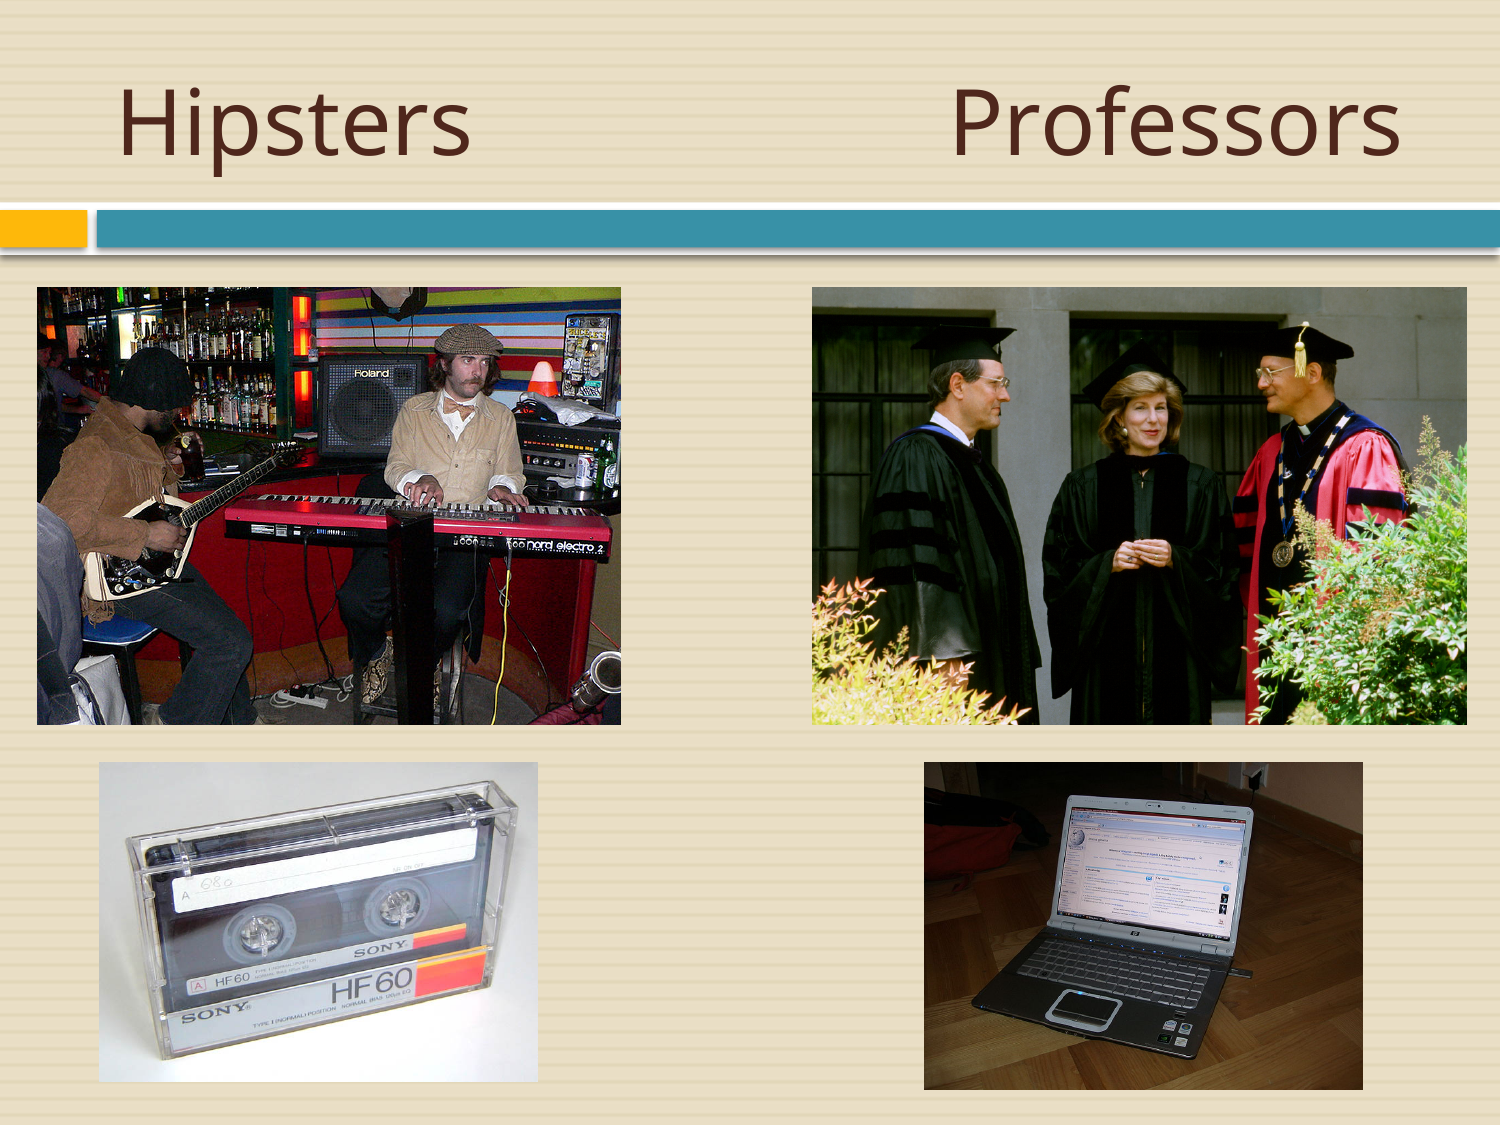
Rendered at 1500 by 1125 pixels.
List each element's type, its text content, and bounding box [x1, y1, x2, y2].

title Hipsters Professors [100, 37, 1438, 200]
picture [924, 762, 1363, 1091]
picture [37, 287, 622, 726]
picture [812, 287, 1468, 726]
picture [99, 762, 538, 1082]
